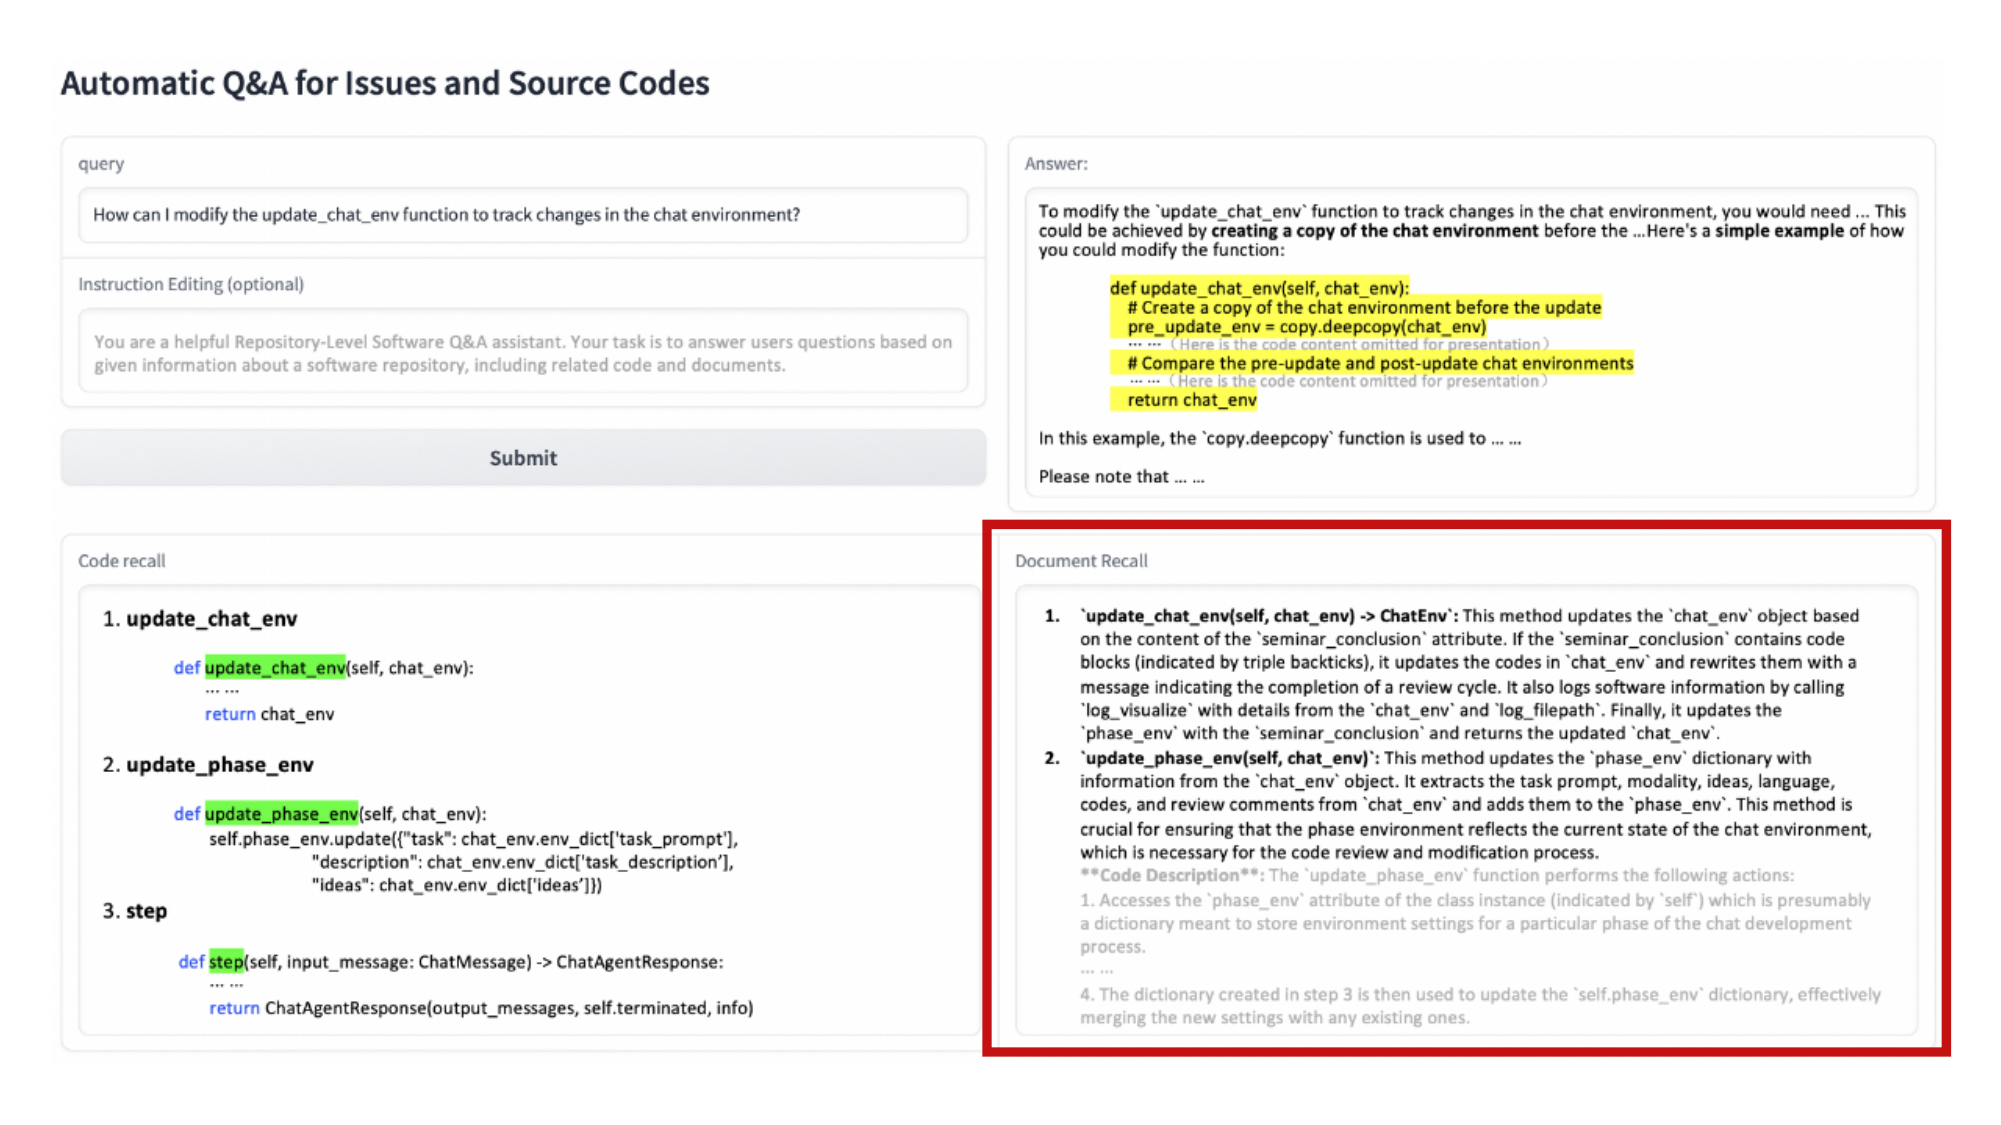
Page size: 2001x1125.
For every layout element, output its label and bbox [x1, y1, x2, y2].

picture [40, 55, 1960, 1070]
